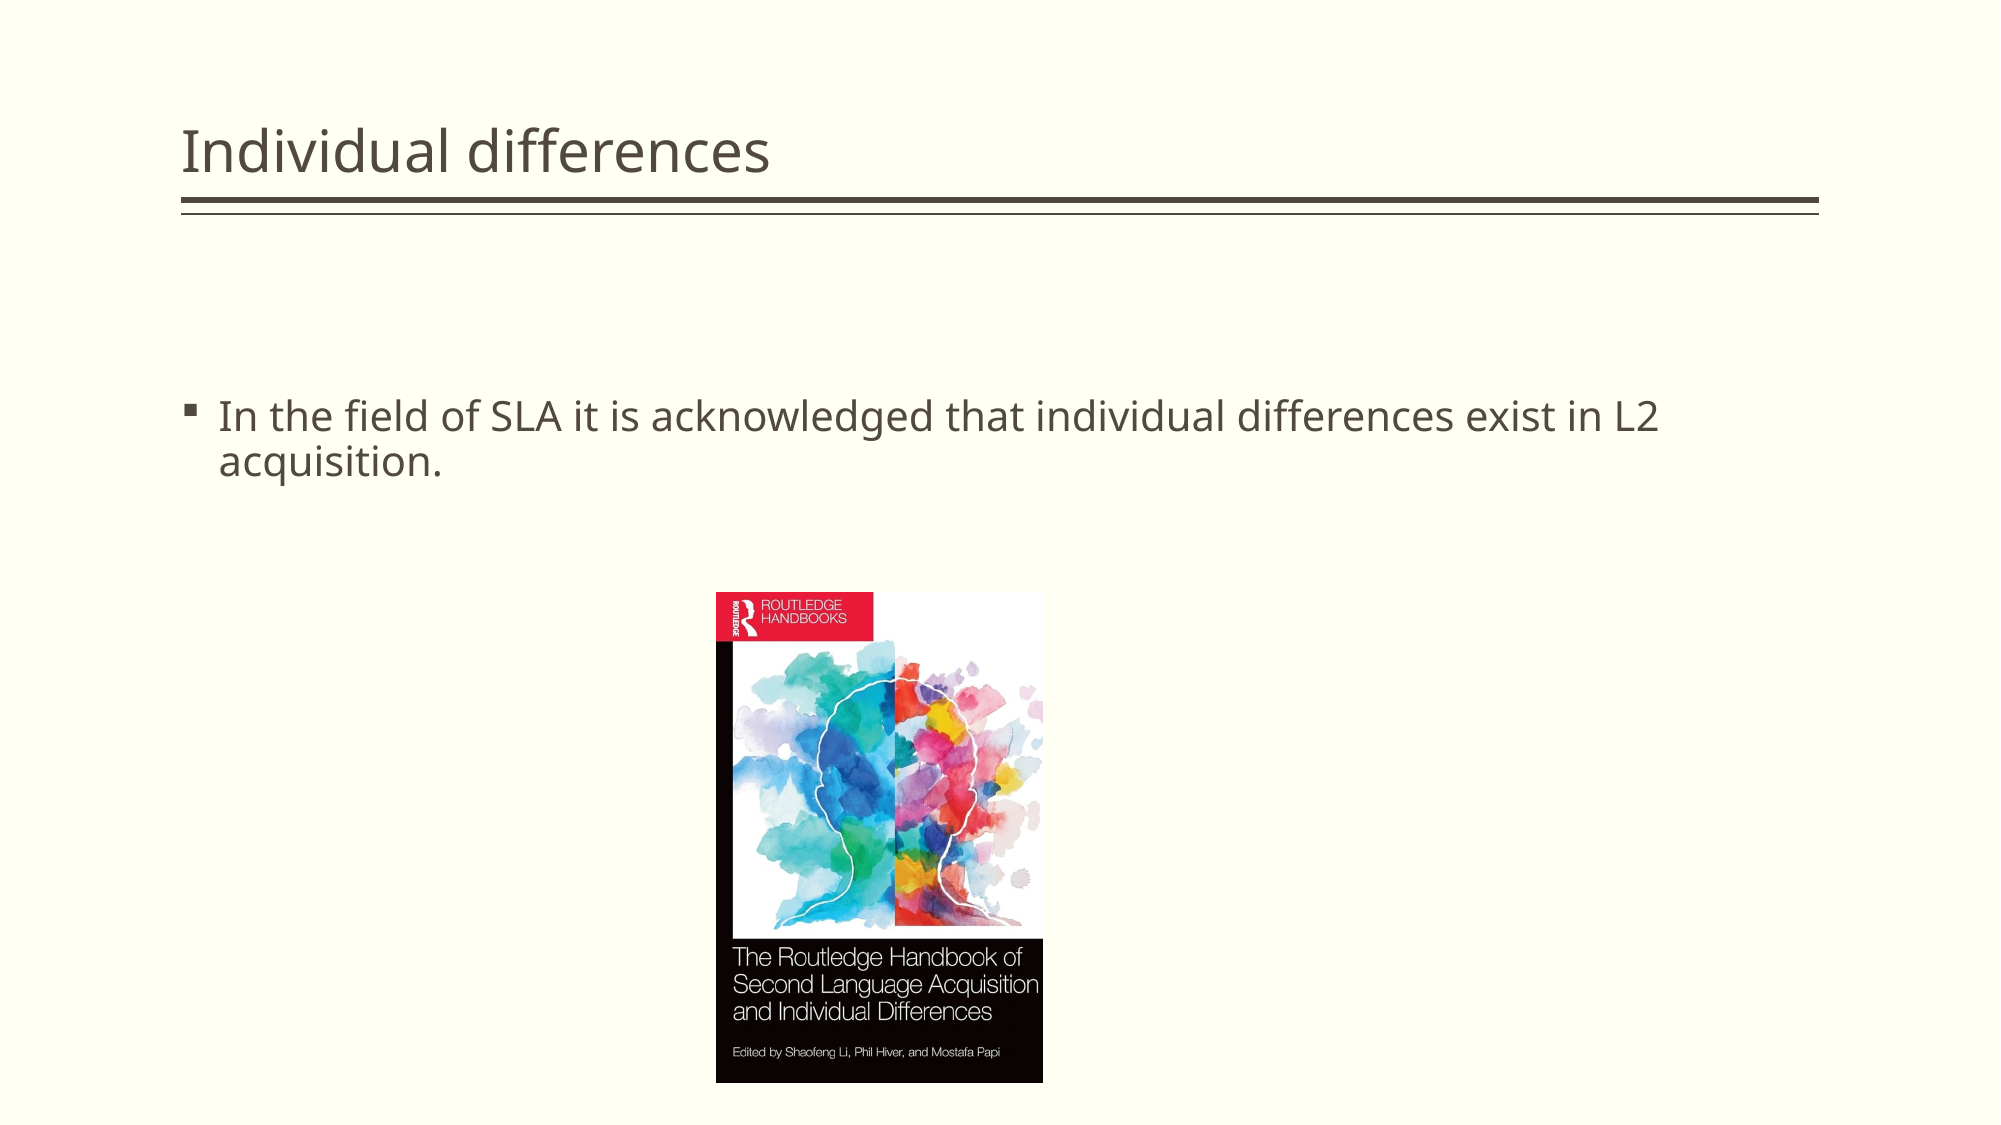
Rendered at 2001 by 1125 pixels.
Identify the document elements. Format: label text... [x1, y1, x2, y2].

picture [715, 592, 1043, 1083]
list In the field of SLA it is acknowledged that individual differences exist in L2 acquisition. [181, 217, 1819, 488]
title Individual differences [181, 12, 1819, 193]
